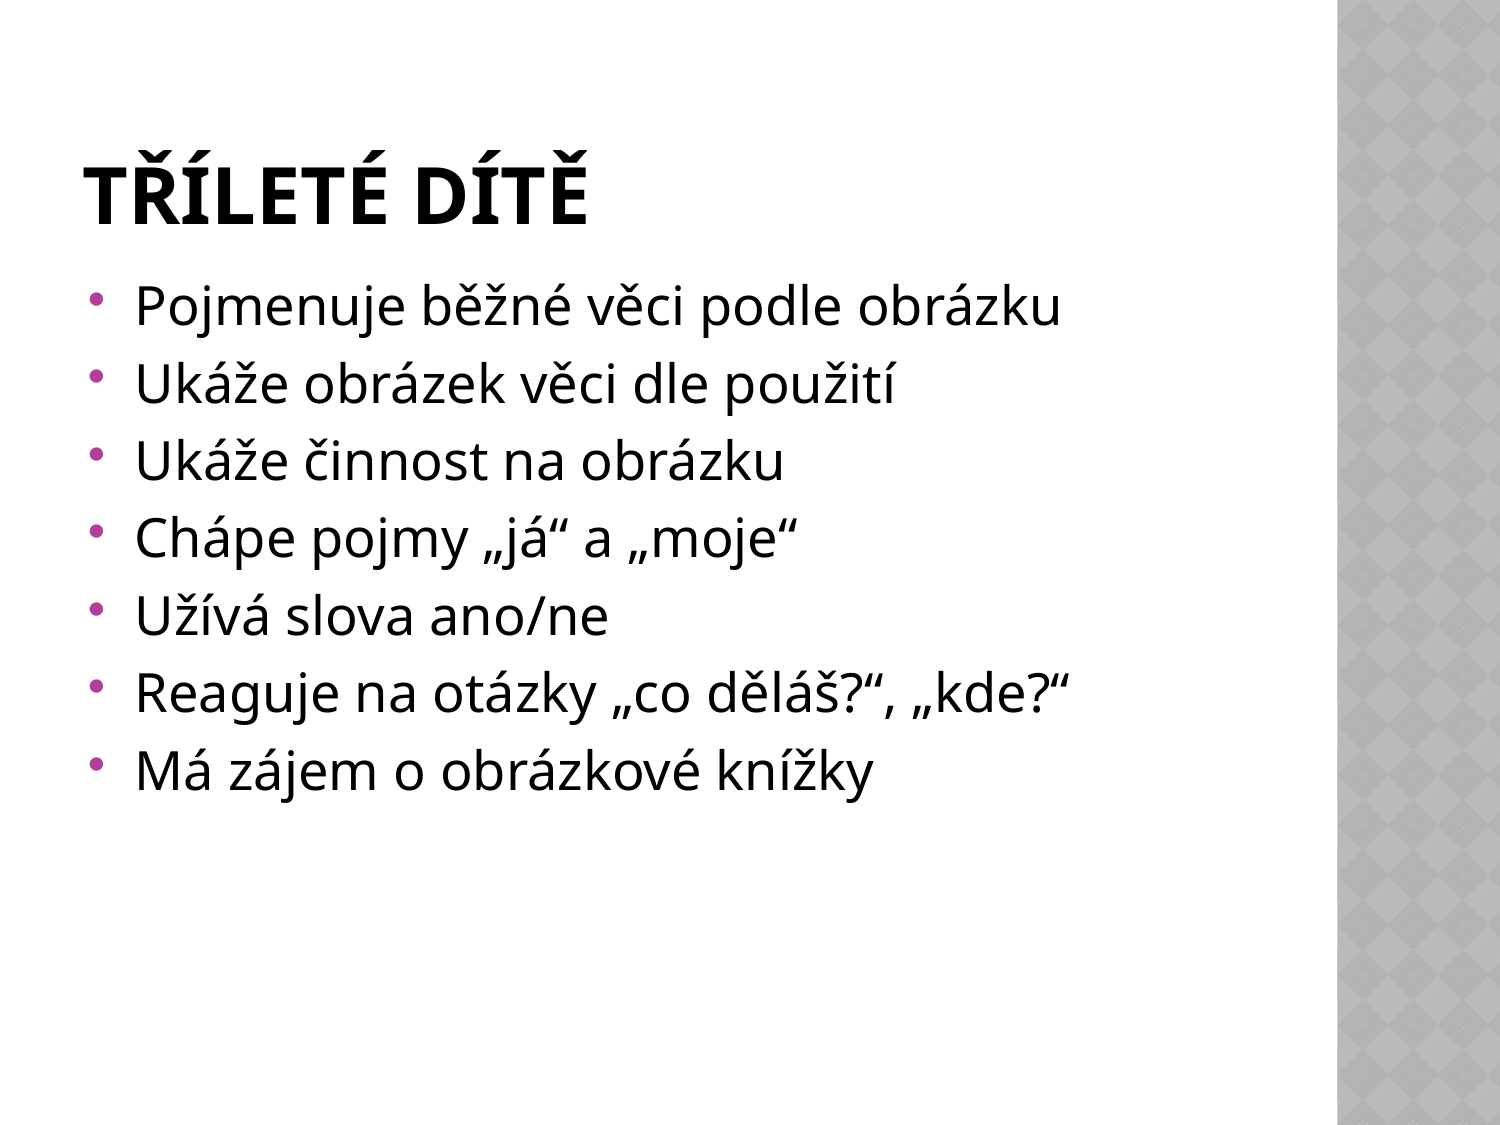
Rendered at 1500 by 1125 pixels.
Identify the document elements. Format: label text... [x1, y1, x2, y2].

list Pojmenuje běžné věci podle obrázku Ukáže obrázek věci dle použití Ukáže činnost na obrázku Chápe pojmy „já“ a „moje“ Užívá slova ano/ne Reaguje na otázky „co děláš?“, „kde?“ Má zájem o obrázkové knížky [75, 264, 1263, 1059]
title Tříleté dítě [75, 52, 1263, 240]
